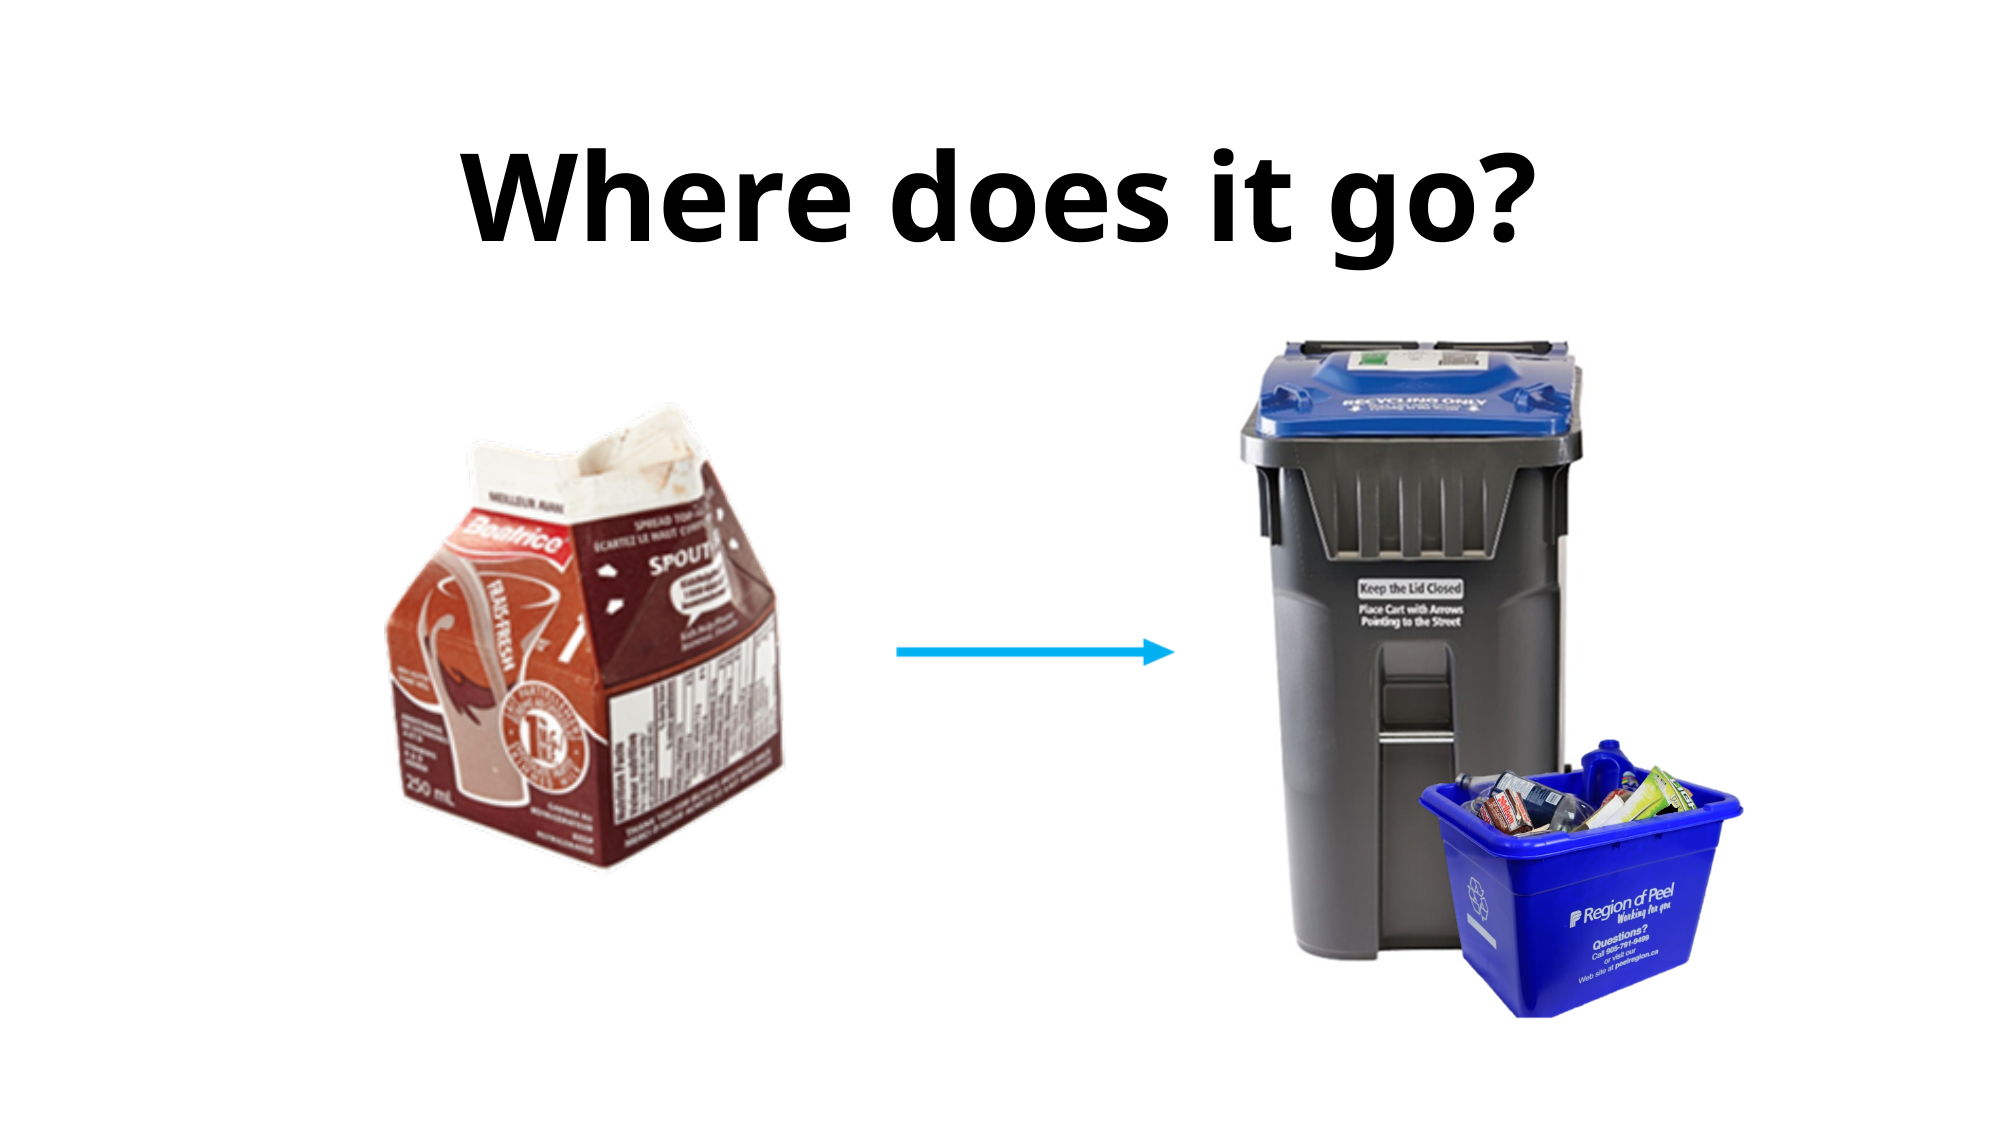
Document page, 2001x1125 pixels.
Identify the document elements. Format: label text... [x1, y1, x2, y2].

picture [362, 389, 813, 914]
text_box Where does it go? [440, 109, 1560, 277]
picture [896, 624, 1208, 680]
picture [1218, 320, 1869, 1056]
